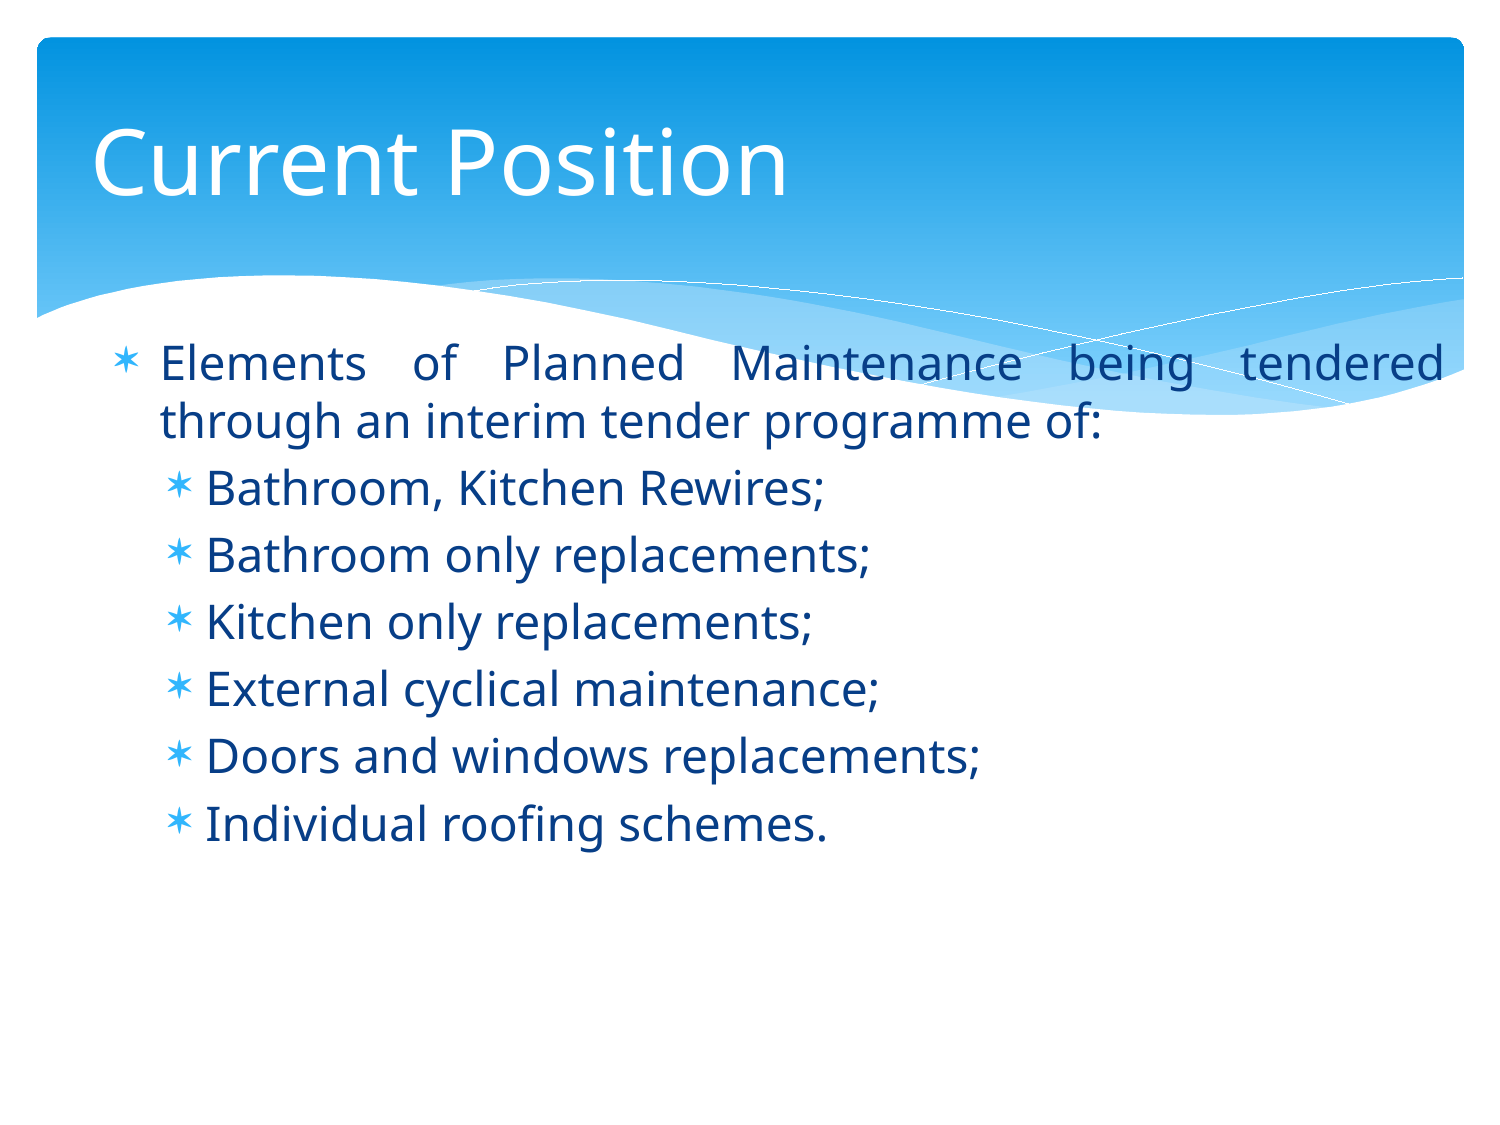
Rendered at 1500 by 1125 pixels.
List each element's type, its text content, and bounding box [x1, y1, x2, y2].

list Elements of Planned Maintenance being tendered through an interim tender programme of: Bathroom, Kitchen Rewires; Bathroom only replacements; Kitchen only replacements; External cyclical maintenance; Doors and windows replacements; Individual roofing schemes. [50, 324, 1463, 988]
title Current Position [75, 55, 1425, 261]
